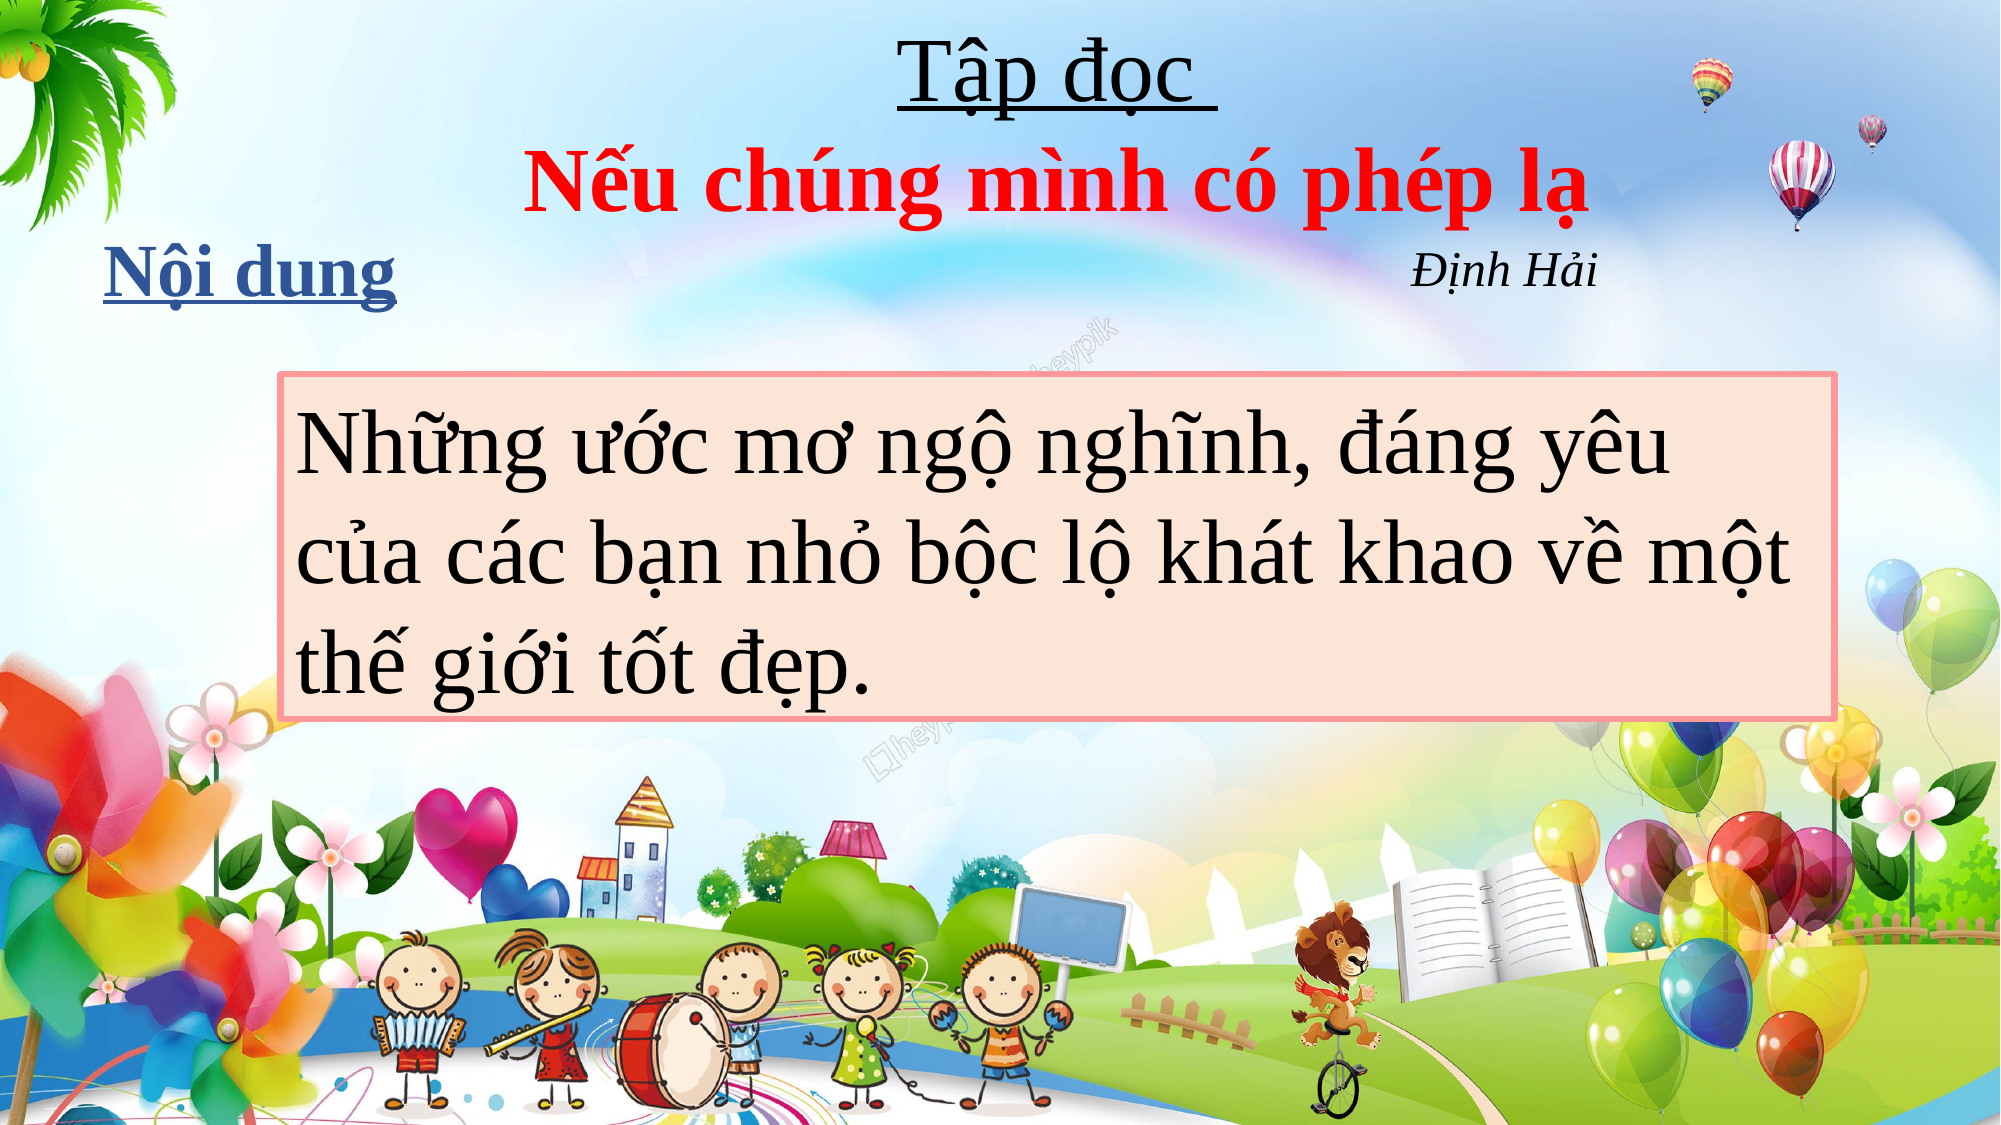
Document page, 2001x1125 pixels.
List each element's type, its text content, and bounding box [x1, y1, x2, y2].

text_box Những ước mơ ngộ nghĩnh, đáng yêu của các bạn nhỏ bộc lộ khát khao về một thế giới tốt đẹp. [280, 374, 1835, 719]
text_box Định Hải [1372, 228, 1638, 304]
picture [0, 0, 2001, 1125]
text_box Tập đọc Nếu chúng mình có phép lạ [477, 2, 1638, 237]
text_box Nội dung [88, 213, 509, 319]
